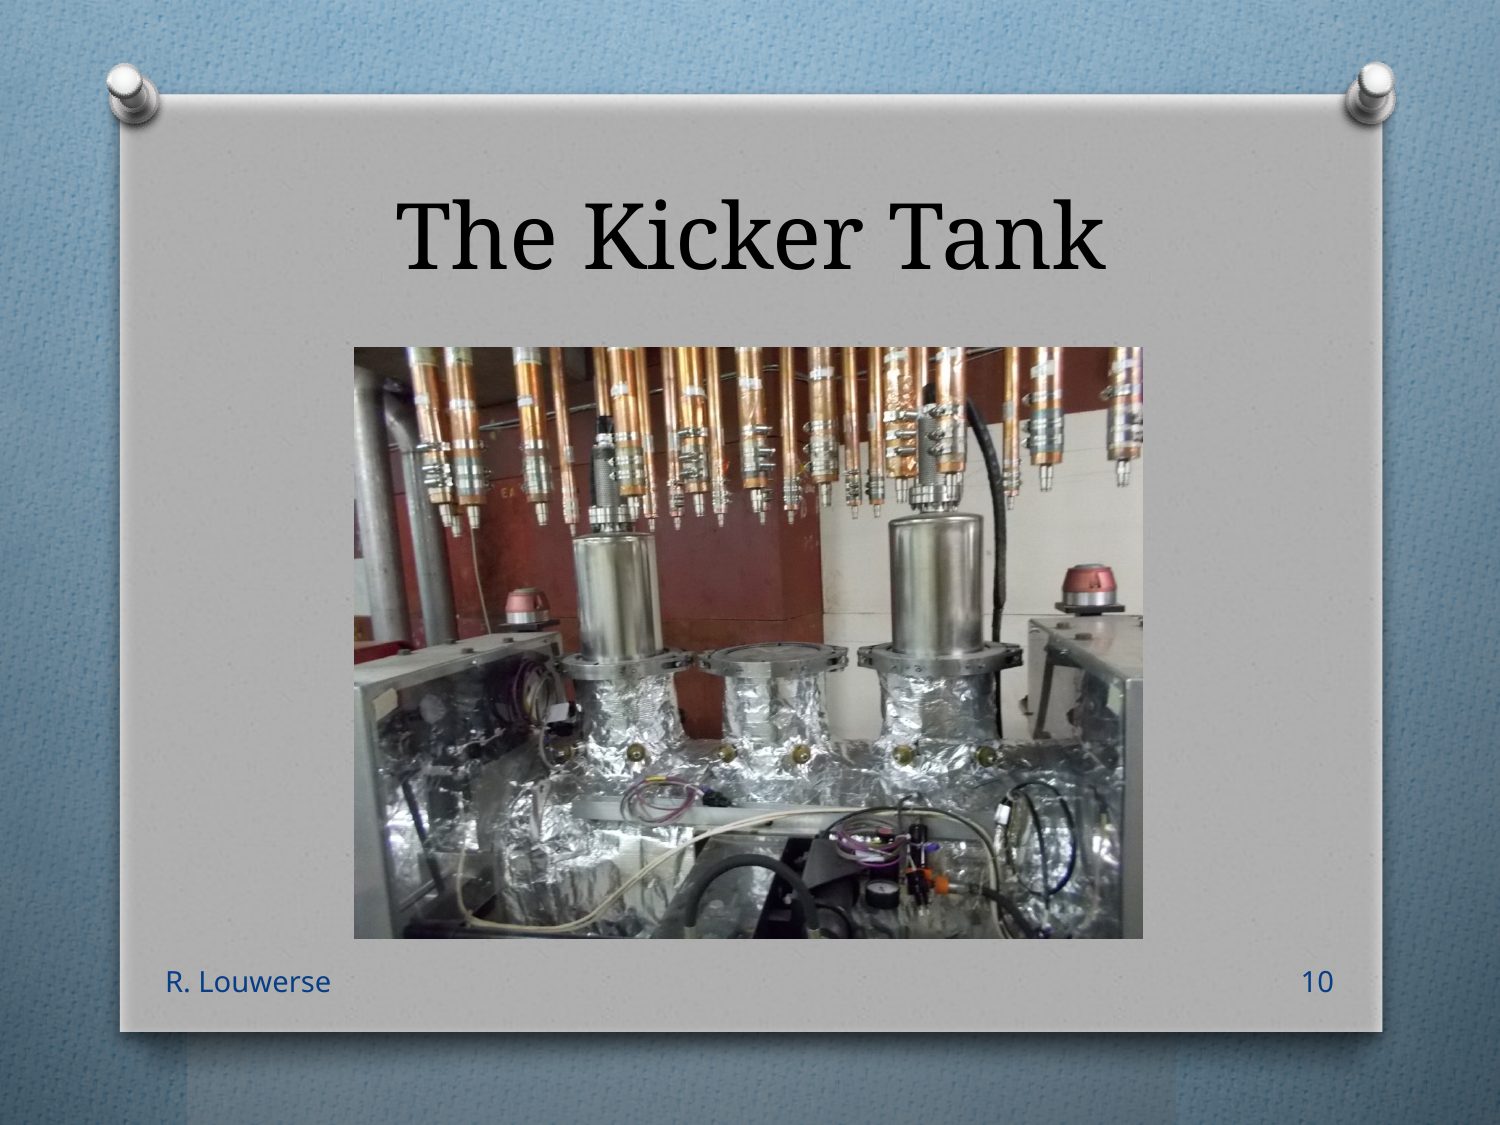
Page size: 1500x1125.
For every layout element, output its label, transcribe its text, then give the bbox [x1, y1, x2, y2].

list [353, 347, 1143, 939]
slide_number 10 [1258, 952, 1350, 1013]
title The Kicker Tank [179, 134, 1323, 332]
picture [1317, 35, 1439, 156]
footer R. Louwerse [150, 952, 1059, 1013]
picture [75, 29, 198, 153]
